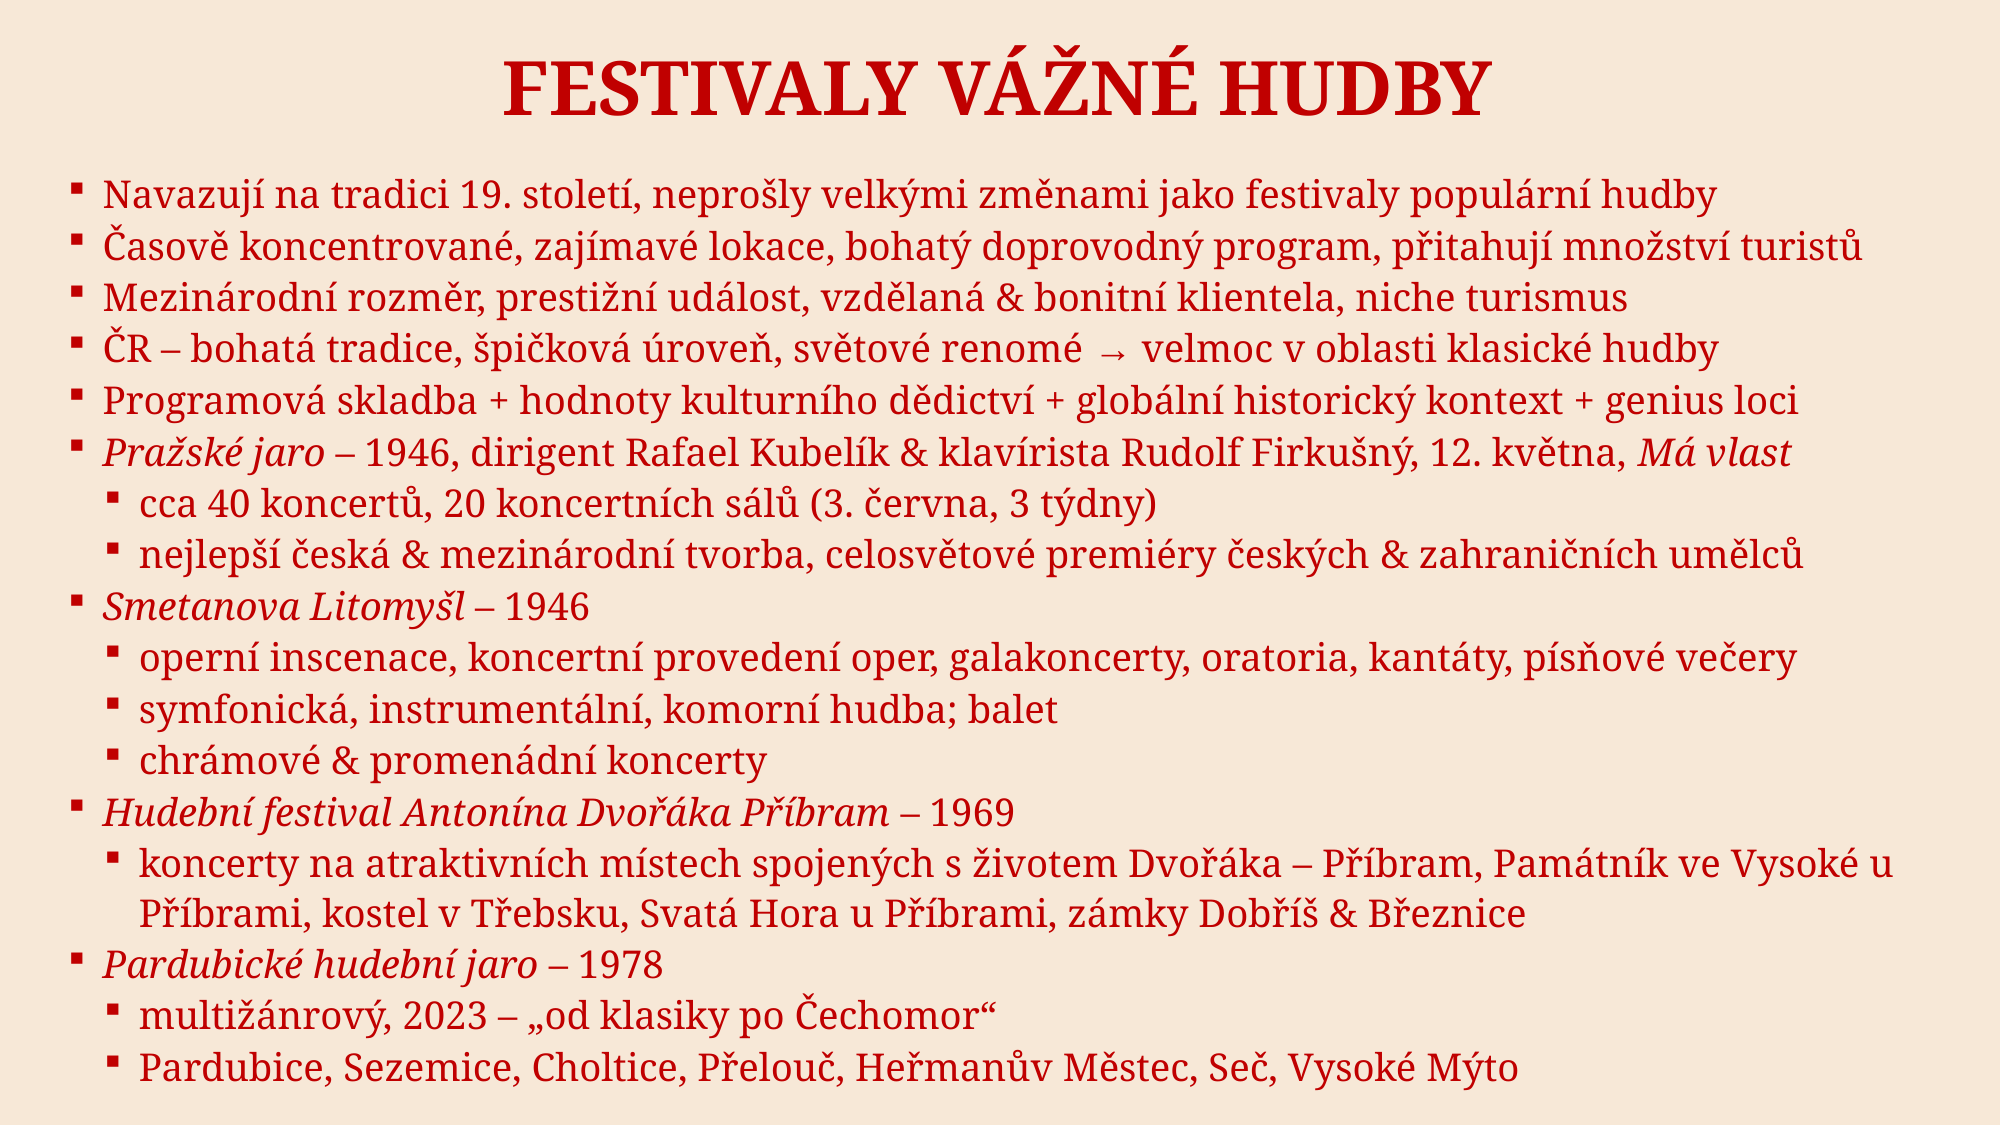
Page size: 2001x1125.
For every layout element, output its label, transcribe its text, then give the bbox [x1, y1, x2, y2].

title Festivaly vážné hudby [53, 11, 1943, 159]
list Navazují na tradici 19. století, neprošly velkými změnami jako festivaly populární hudby Časově koncentrované, zajímavé lokace, bohatý doprovodný program, přitahují množství turistů Mezinárodní rozměr, prestižní událost, vzdělaná & bonitní klientela, niche turismus ČR – bohatá tradice, špičková úroveň, světové renomé → velmoc v oblasti klasické hudby Programová skladba + hodnoty kulturního dědictví + globální historický kontext + genius loci Pražské jaro – 1946, dirigent Rafael Kubelík & klavírista Rudolf Firkušný, 12. května, Má vlast cca 40 koncertů, 20 koncertních sálů (3. června, 3 týdny) nejlepší česká & mezinárodní tvorba, celosvětové premiéry českých & zahraničních umělců Smetanova Litomyšl – 1946 operní inscenace, koncertní provedení oper, galakoncerty, oratoria, kantáty, písňové večery symfonická, instrumentální, komorní hudba; balet chrámové & promenádní koncerty Hudební festival Antonína Dvořáka Příbram – 1969 koncerty na atraktivních místech spojených s životem Dvořáka – Příbram, Památník ve Vysoké u Příbrami, kostel v Třebsku, Svatá Hora u Příbrami, zámky Dobříš & Březnice Pardubické hudební jaro – 1978 multižánrový, 2023 – „od klasiky po Čechomor“ Pardubice, Sezemice, Choltice, Přelouč, Heřmanův Městec, Seč, Vysoké Mýto [53, 159, 1943, 1117]
